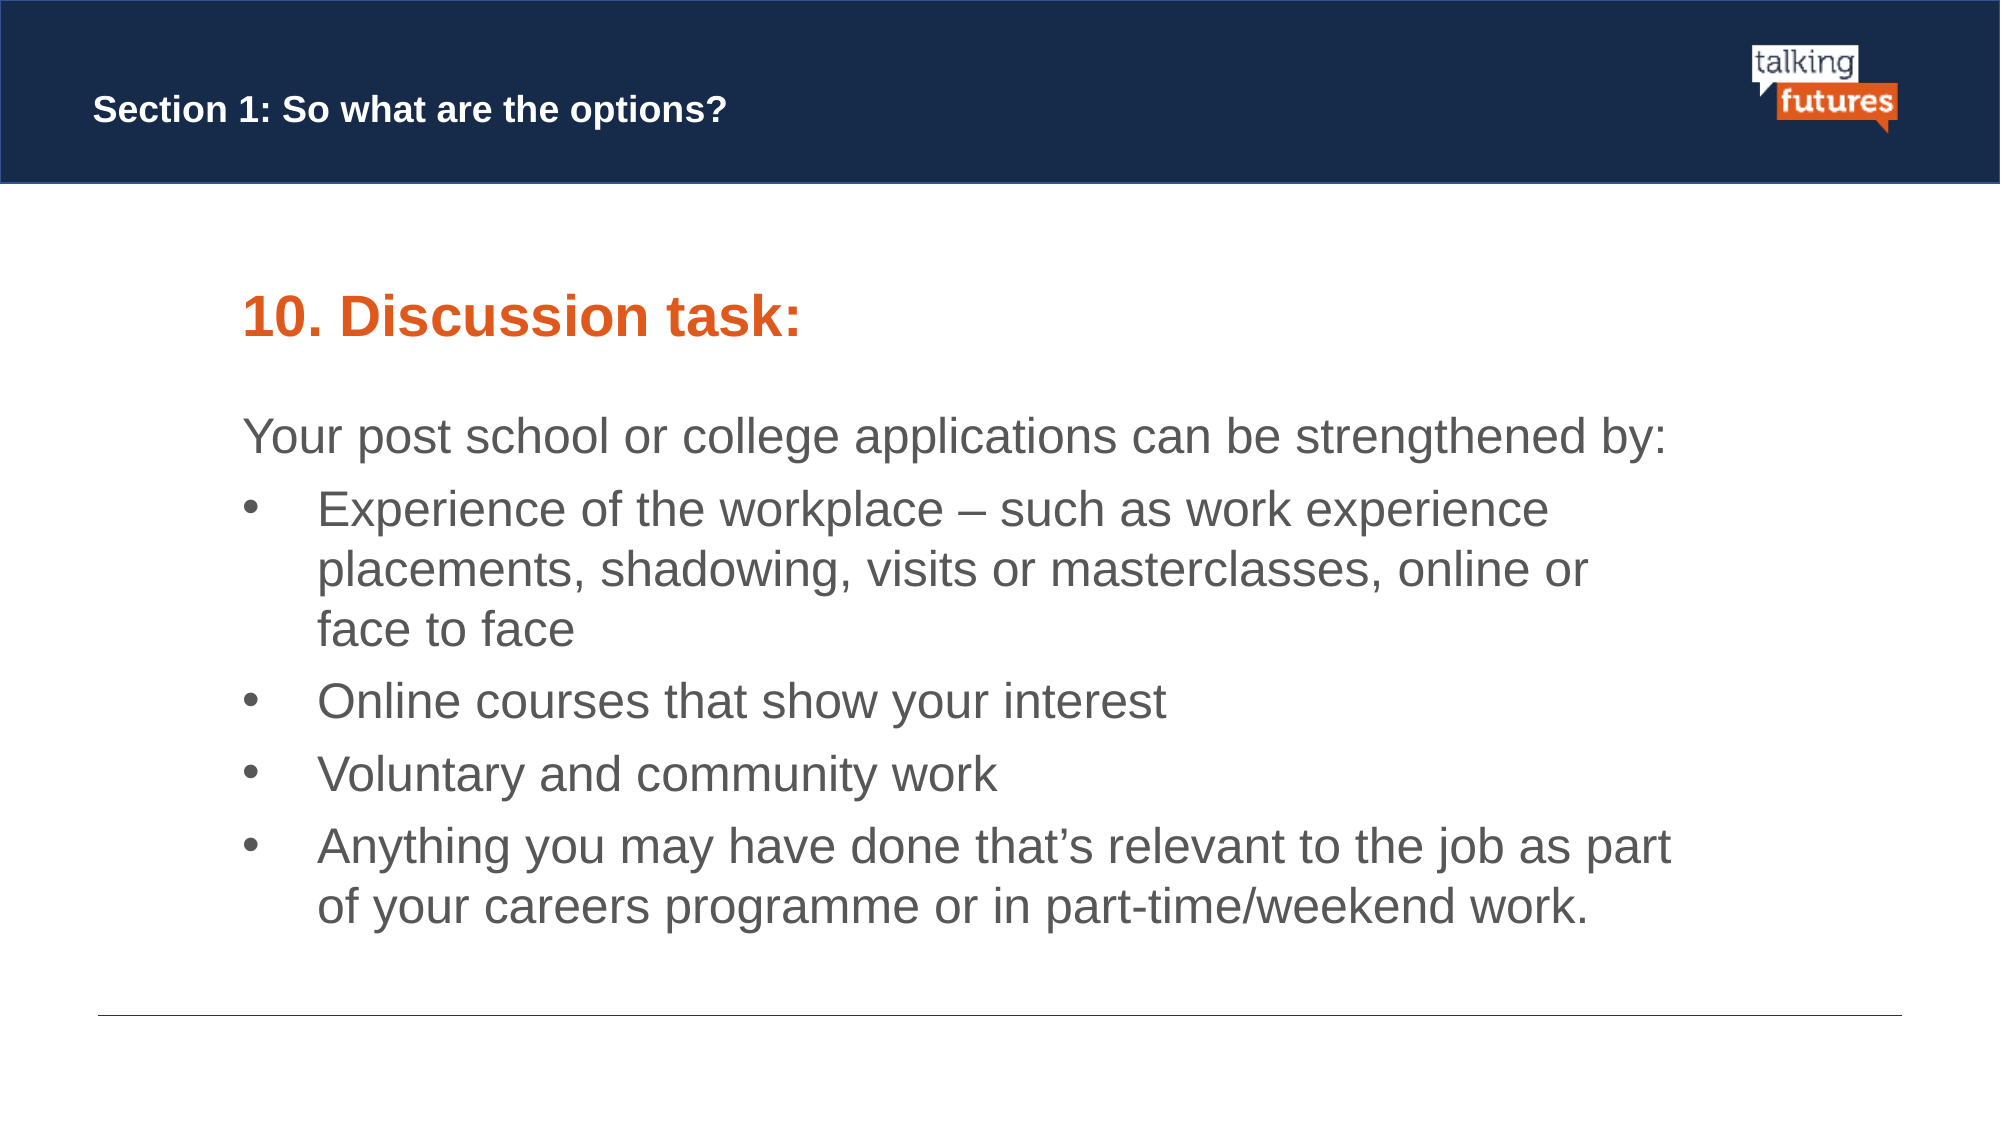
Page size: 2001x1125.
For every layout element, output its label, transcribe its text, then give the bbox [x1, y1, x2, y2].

text_box Section 1: So what are the options? [77, 77, 1004, 138]
text_box [0, 0, 2000, 184]
subtitle 10. Discussion task: [227, 260, 1877, 542]
picture [1749, 42, 1900, 141]
text_box Your post school or college applications can be strengthened by: Experience of the workplace – such as work experience placements, shadowing, visits or masterclasses, online or face to face Online courses that show your interest Voluntary and community work Anything you may have done that’s relevant to the job as part of your careers programme or in part-time/weekend work. [227, 396, 1713, 942]
